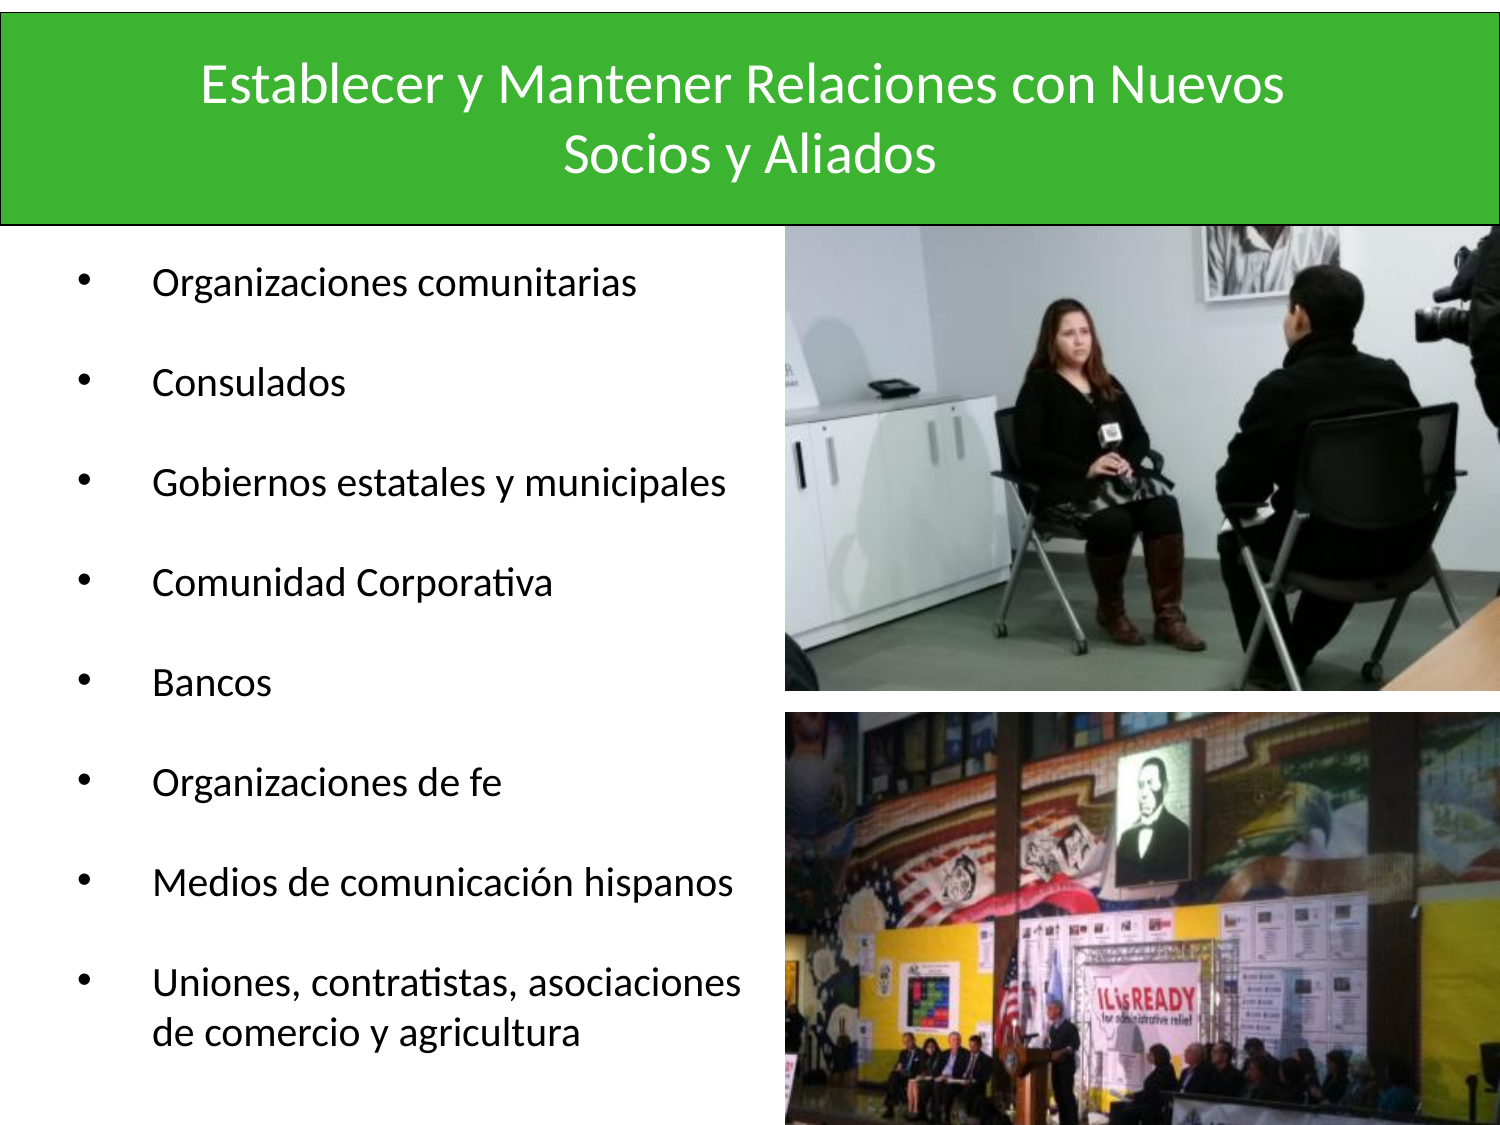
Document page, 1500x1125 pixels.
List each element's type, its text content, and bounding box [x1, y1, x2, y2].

text_box Establecer y Mantener Relaciones con Nuevos Socios y Aliados [87, 37, 1413, 193]
picture [784, 712, 1500, 1125]
picture [784, 193, 1500, 691]
text_box [0, 12, 1500, 225]
text_box Organizaciones comunitarias Consulados Gobiernos estatales y municipales Comunidad Corporativa Bancos Organizaciones de fe Medios de comunicación hispanos Uniones, contratistas, asociaciones de comercio y agricultura [62, 247, 764, 1063]
